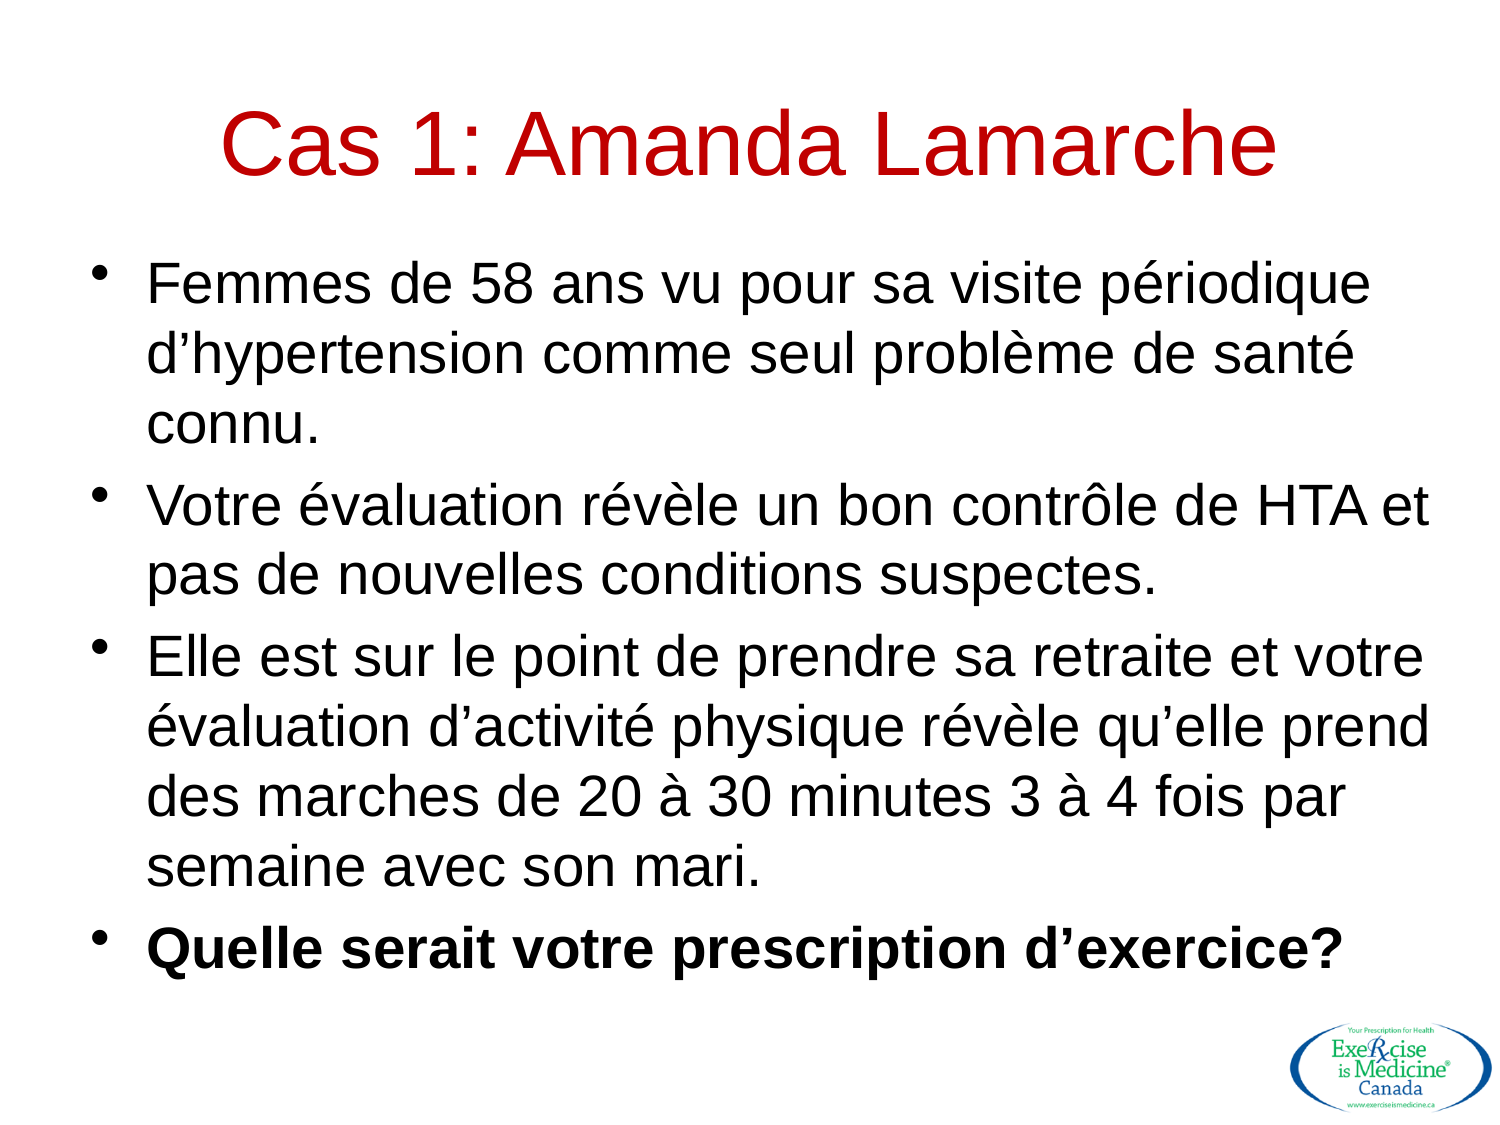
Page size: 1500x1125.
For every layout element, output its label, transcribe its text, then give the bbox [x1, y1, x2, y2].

list Femmes de 58 ans vu pour sa visite périodique d’hypertension comme seul problème de santé connu. Votre évaluation révèle un bon contrôle de HTA et pas de nouvelles conditions suspectes. Elle est sur le point de prendre sa retraite et votre évaluation d’activité physique révèle qu’elle prend des marches de 20 à 30 minutes 3 à 4 fois par semaine avec son mari. Quelle serait votre prescription d’exercice? [74, 237, 1476, 981]
picture [1285, 1016, 1497, 1120]
title Cas 1: Amanda Lamarche [74, 44, 1426, 233]
